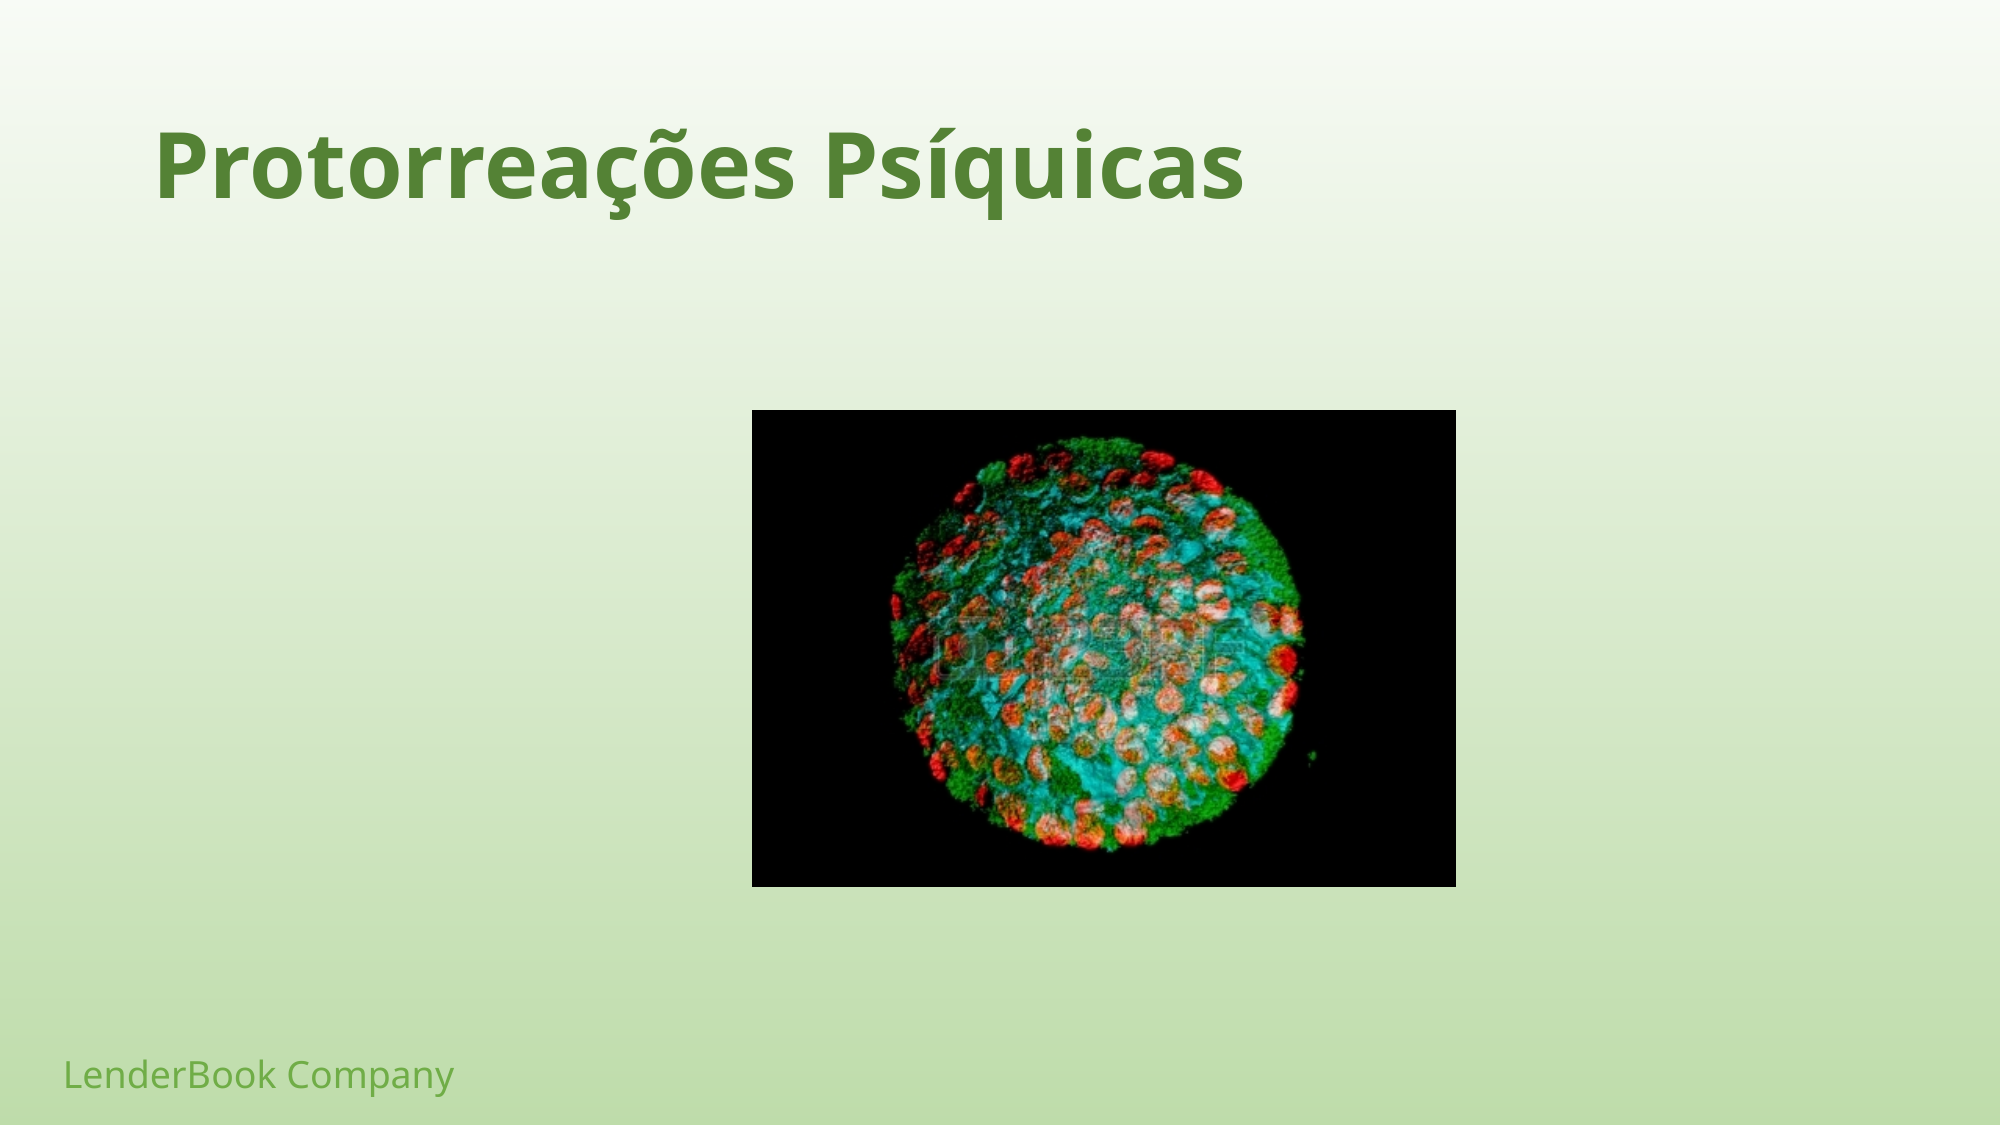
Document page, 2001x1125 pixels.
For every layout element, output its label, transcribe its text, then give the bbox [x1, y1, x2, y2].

text_box LenderBook Company [48, 1043, 470, 1104]
picture [752, 410, 1456, 887]
title Protorreações Psíquicas [137, 59, 1863, 278]
